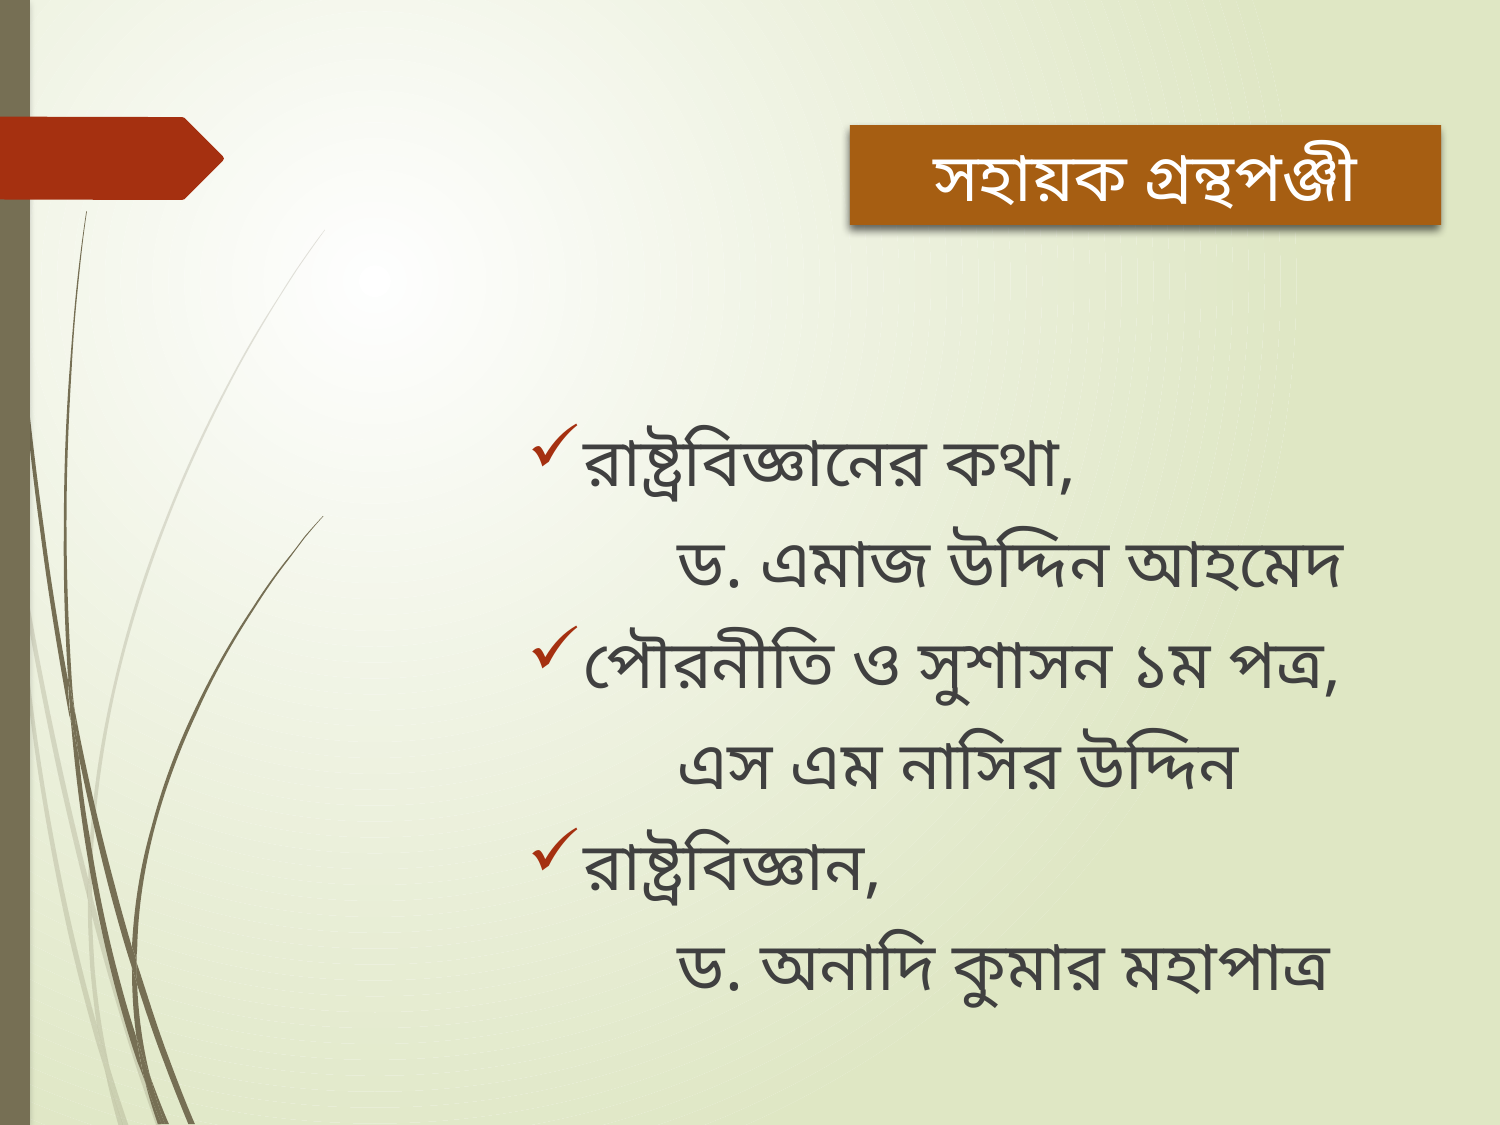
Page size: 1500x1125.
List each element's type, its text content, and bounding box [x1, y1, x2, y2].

list রাষ্ট্রবিজ্ঞানের কথা, ড. এমাজ উদ্দিন আহমেদ পৌরনীতি ও সুশাসন ১ম পত্র, এস এম নাসির উদ্দিন রাষ্ট্রবিজ্ঞান, ড. অনাদি কুমার মহাপাত্র [512, 412, 1442, 1013]
text_box সহায়ক গ্রন্থপঞ্জী [849, 125, 1442, 225]
